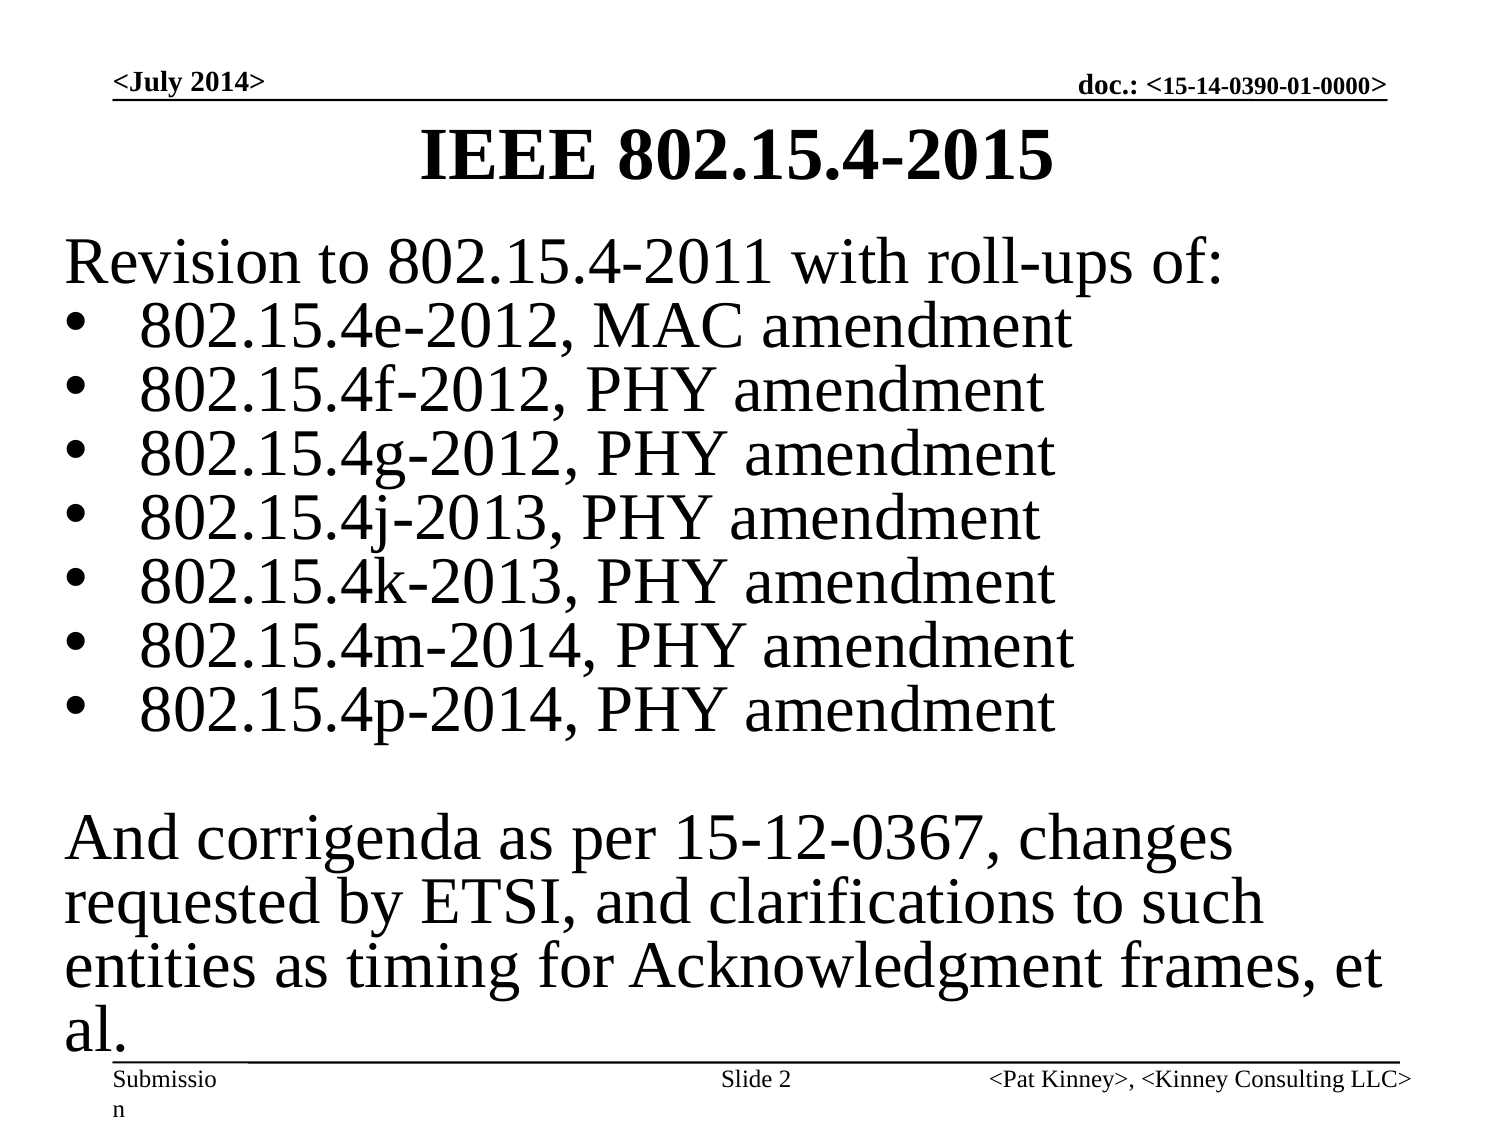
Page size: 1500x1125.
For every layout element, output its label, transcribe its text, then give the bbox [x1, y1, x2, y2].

text_box Revision to 802.15.4-2011 with roll-ups of: 802.15.4e-2012, MAC amendment 802.15.4f-2012, PHY amendment 802.15.4g-2012, PHY amendment 802.15.4j-2013, PHY amendment 802.15.4k-2013, PHY amendment 802.15.4m-2014, PHY amendment 802.15.4p-2014, PHY amendment And corrigenda as per 15-12-0367, changes requested by ETSI, and clarifications to such entities as timing for Acknowledgment frames, et al. [50, 224, 1438, 1072]
footer <Pat Kinney>, <Kinney Consulting LLC> [900, 1072, 1413, 1093]
slide_number Slide 2 [712, 1072, 800, 1093]
text_box IEEE 802.15.4-2015 [399, 62, 1075, 238]
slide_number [112, 62, 375, 98]
